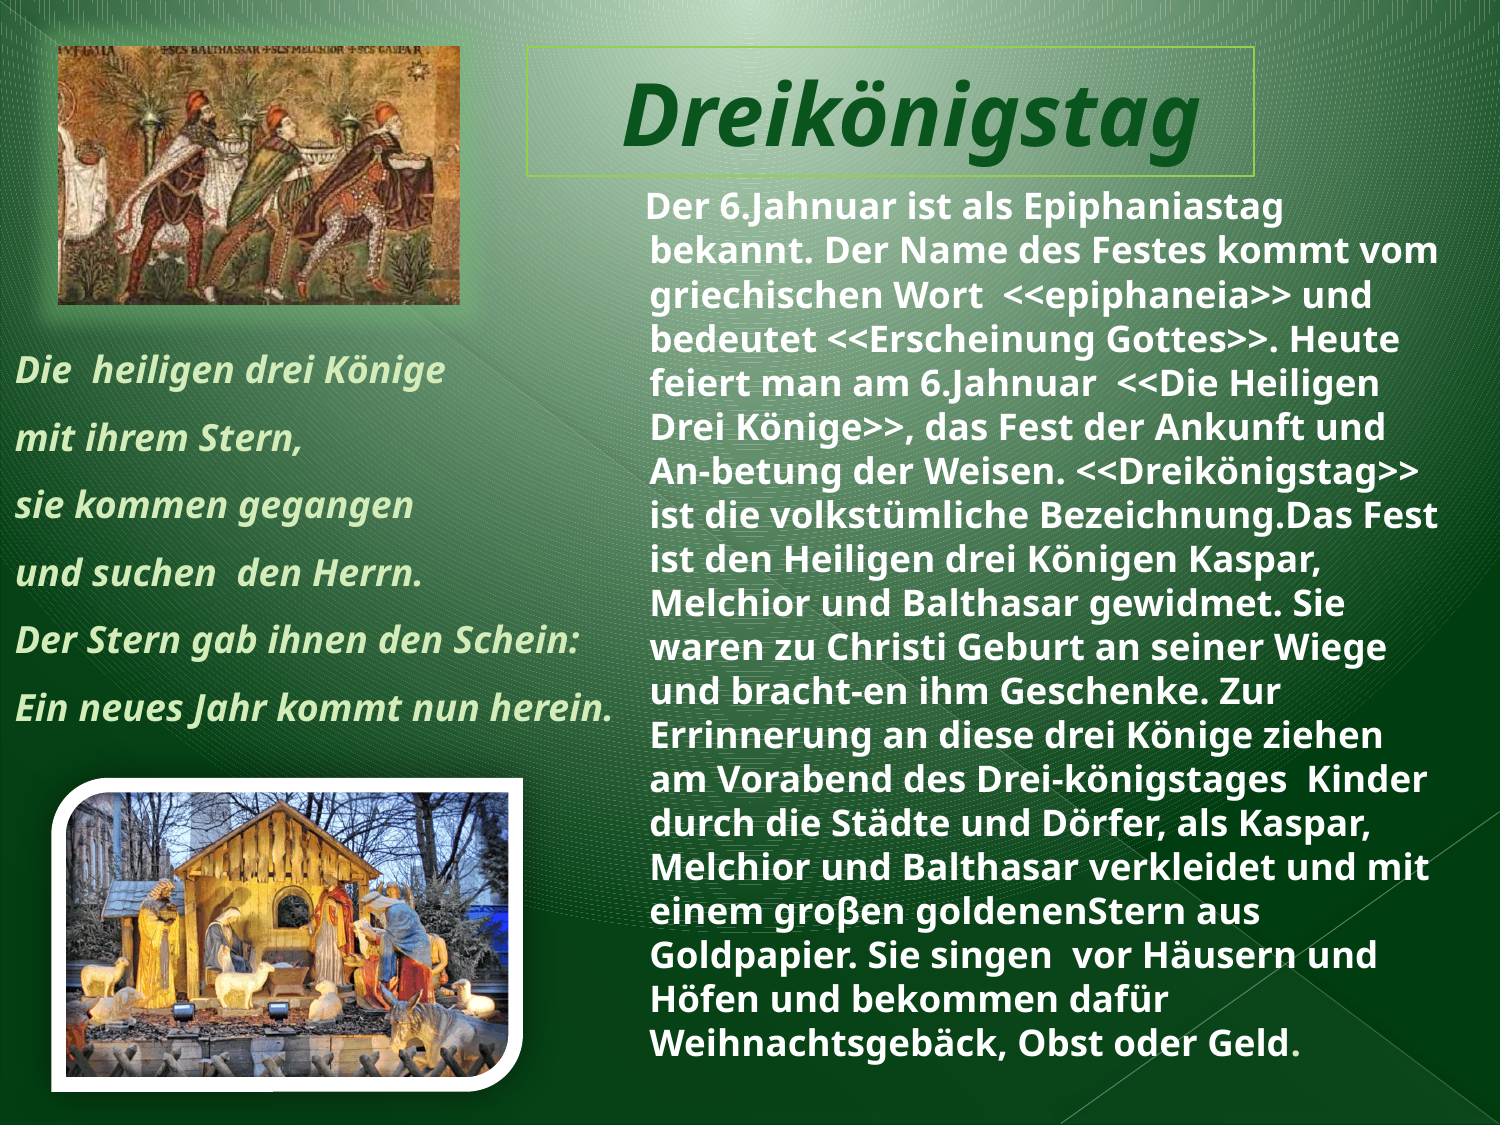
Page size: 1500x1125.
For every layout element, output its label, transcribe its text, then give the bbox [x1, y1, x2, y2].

list Der 6.Jahnuar ist als Epiphaniastag bekannt. Der Name des Festes kommt vom griechischen Wort <<epiphaneia>> und bedeutet <<Erscheinung Gottes>>. Heute feiert man am 6.Jahnuar <<Die Heiligen Drei Könige>>, das Fest der Ankunft und An-betung der Weisen. <<Dreikönigstag>> ist die volkstümliche Bezeichnung.Das Fest ist den Heiligen drei Königen Kaspar, Melchior und Balthasar gewidmet. Sie waren zu Christi Geburt an seiner Wiege und bracht-en ihm Geschenke. Zur Errinnerung an diese drei Könige ziehen am Vorabend des Drei-königstages Kinder durch die Städte und Dörfer, als Kaspar, Melchior und Balthasar verkleidet und mit einem groβen goldenenStern aus Goldpapier. Sie singen vor Häusern und Höfen und bekommen dafür Weihnachtsgebäck, Obst oder Geld. [562, 175, 1465, 1079]
title Dreikönigstag [527, 46, 1254, 176]
picture [58, 784, 516, 1085]
text_box Die heiligen drei Könige mit ihrem Stern, sie kommen gegangen und suchen den Herrn. Der Stern gab ihnen den Schein: Ein neues Jahr kommt nun herein. [0, 316, 692, 737]
picture [58, 46, 460, 305]
